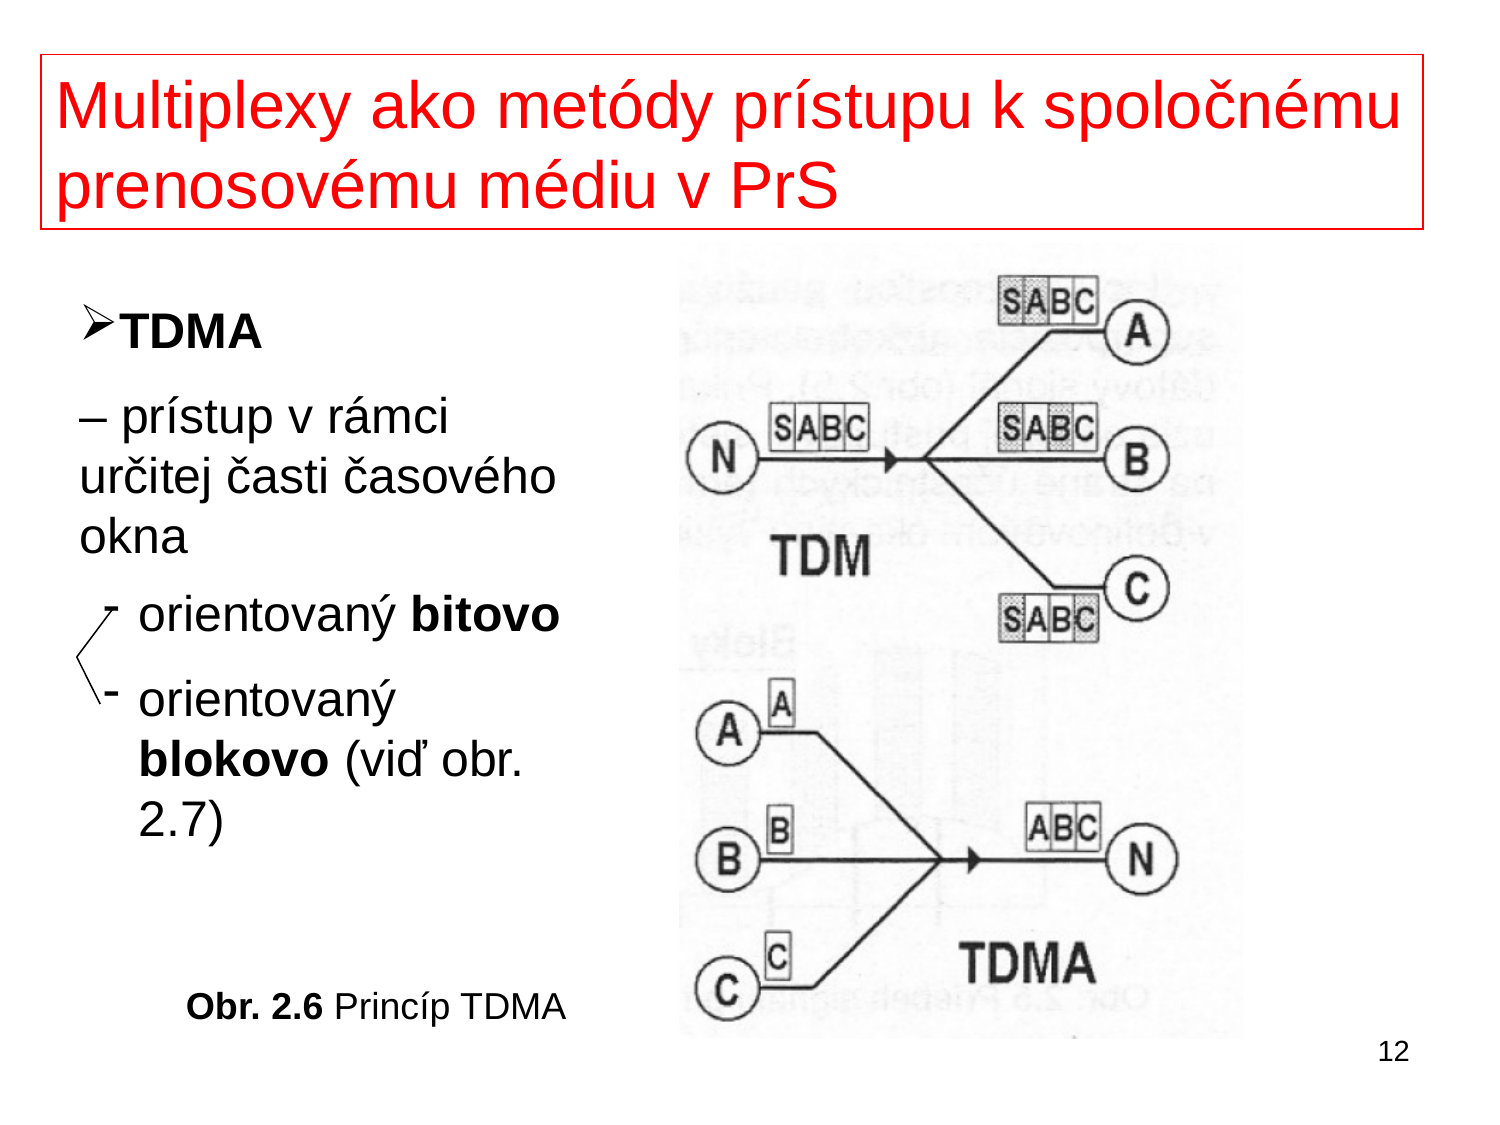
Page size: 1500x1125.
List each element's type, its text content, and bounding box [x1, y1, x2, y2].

text_box orientovaný bitovo orientovaný blokovo (viď obr. 2.7) [88, 574, 609, 854]
text_box Multiplexy ako metódy prístupu k spoločnému prenosovému médiu v PrS [41, 54, 1424, 230]
slide_number 12 [1074, 1024, 1425, 1103]
text_box Obr. 2.6 Princíp TDMA [171, 974, 668, 1035]
text_box TDMA – prístup v rámci určitej časti časového okna [64, 290, 585, 571]
picture [678, 243, 1244, 1039]
